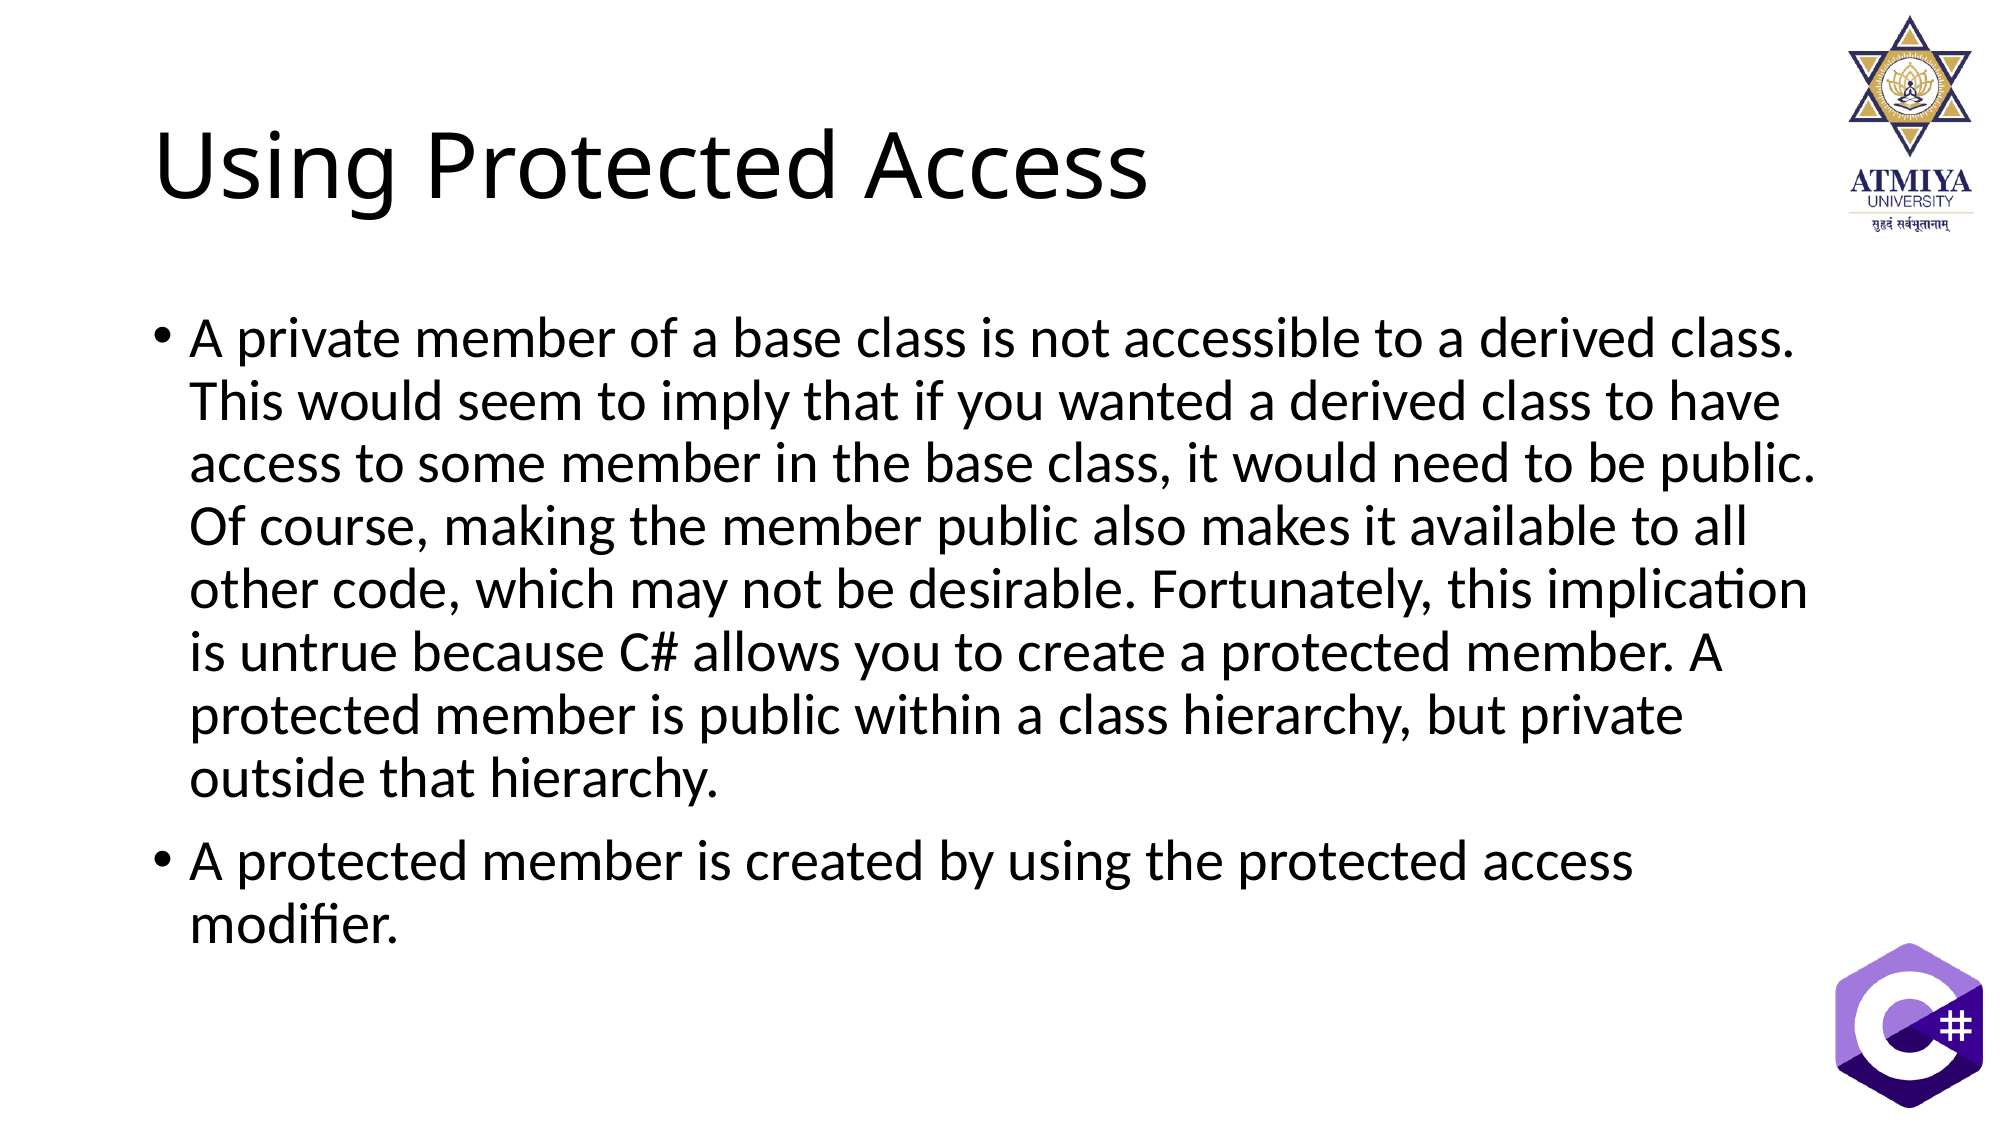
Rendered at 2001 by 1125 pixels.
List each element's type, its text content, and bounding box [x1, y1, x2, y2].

picture [1835, 943, 1983, 1108]
picture [1835, 15, 1985, 235]
title Using Protected Access [137, 59, 1863, 278]
list A private member of a base class is not accessible to a derived class. This would seem to imply that if you wanted a derived class to have access to some member in the base class, it would need to be public. Of course, making the member public also makes it available to all other code, which may not be desirable. Fortunately, this implication is untrue because C# allows you to create a protected member. A protected member is public within a class hierarchy, but private outside that hierarchy. A protected member is created by using the protected access modifier. [137, 299, 1836, 1108]
